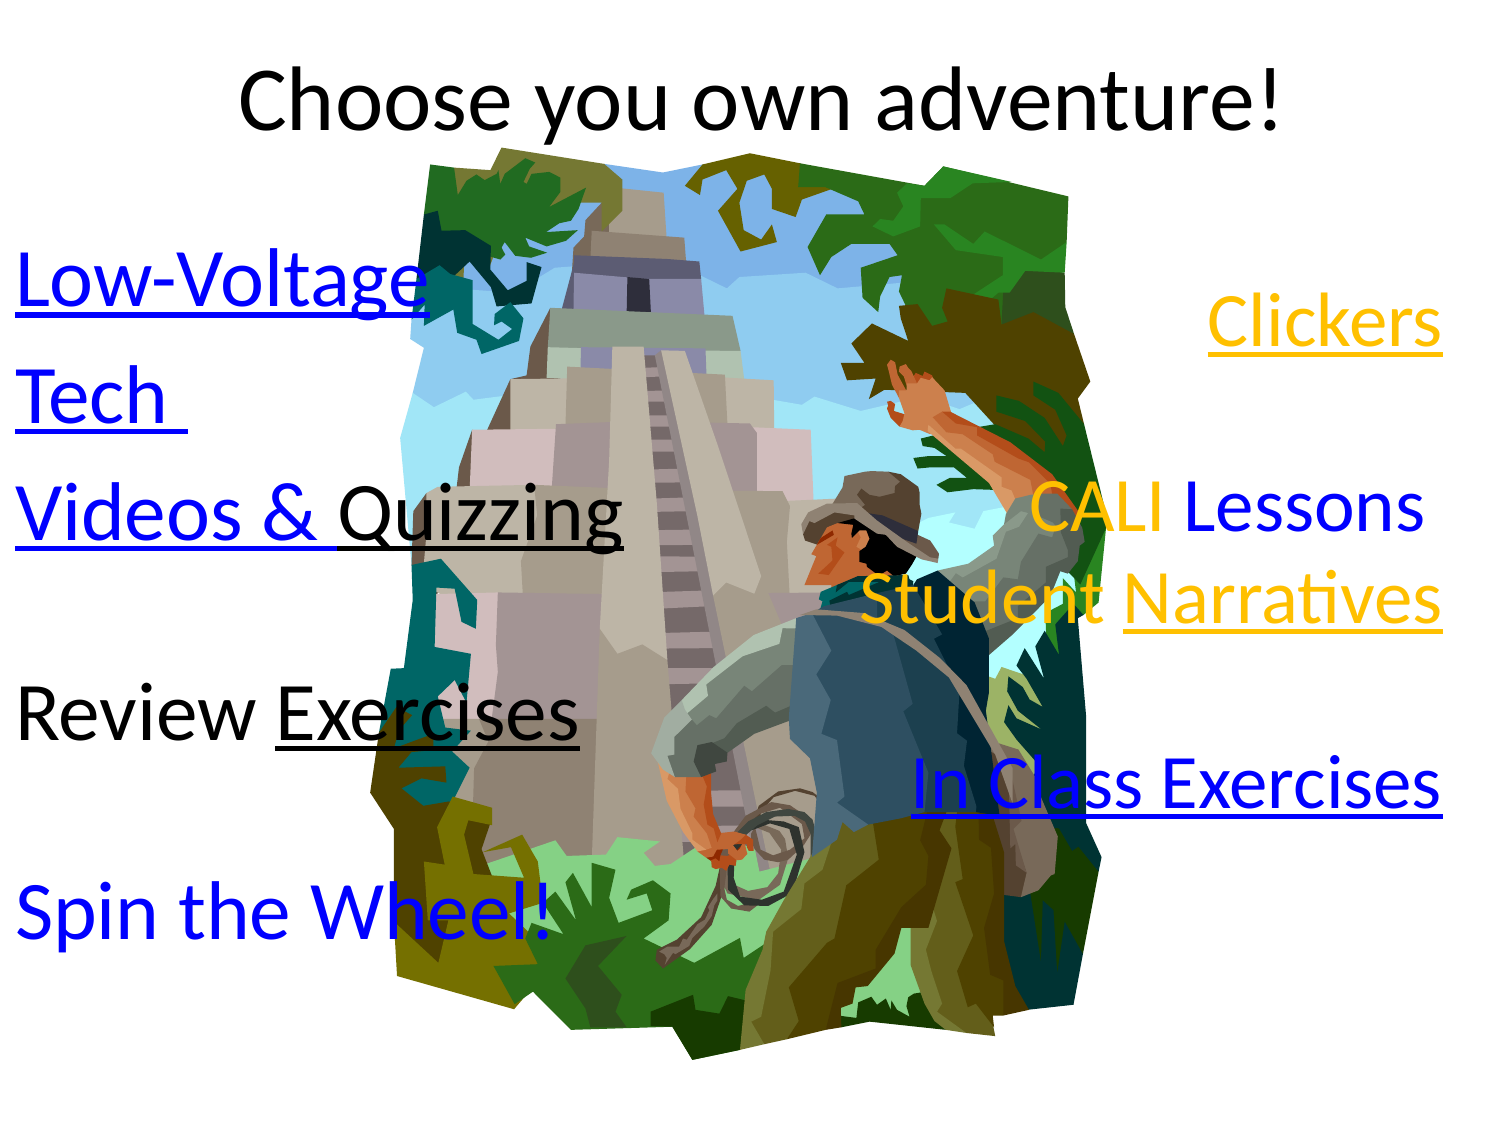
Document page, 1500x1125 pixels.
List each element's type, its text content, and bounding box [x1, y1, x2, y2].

picture [369, 134, 1120, 1073]
text_box Clickers CALI Lessons Student Narratives In Class Exercises [807, 262, 1458, 1125]
title Choose you own adventure! [87, 0, 1438, 188]
list Low-Voltage Tech Videos & Quizzing Review Exercises Spin the Wheel! [0, 216, 700, 1125]
